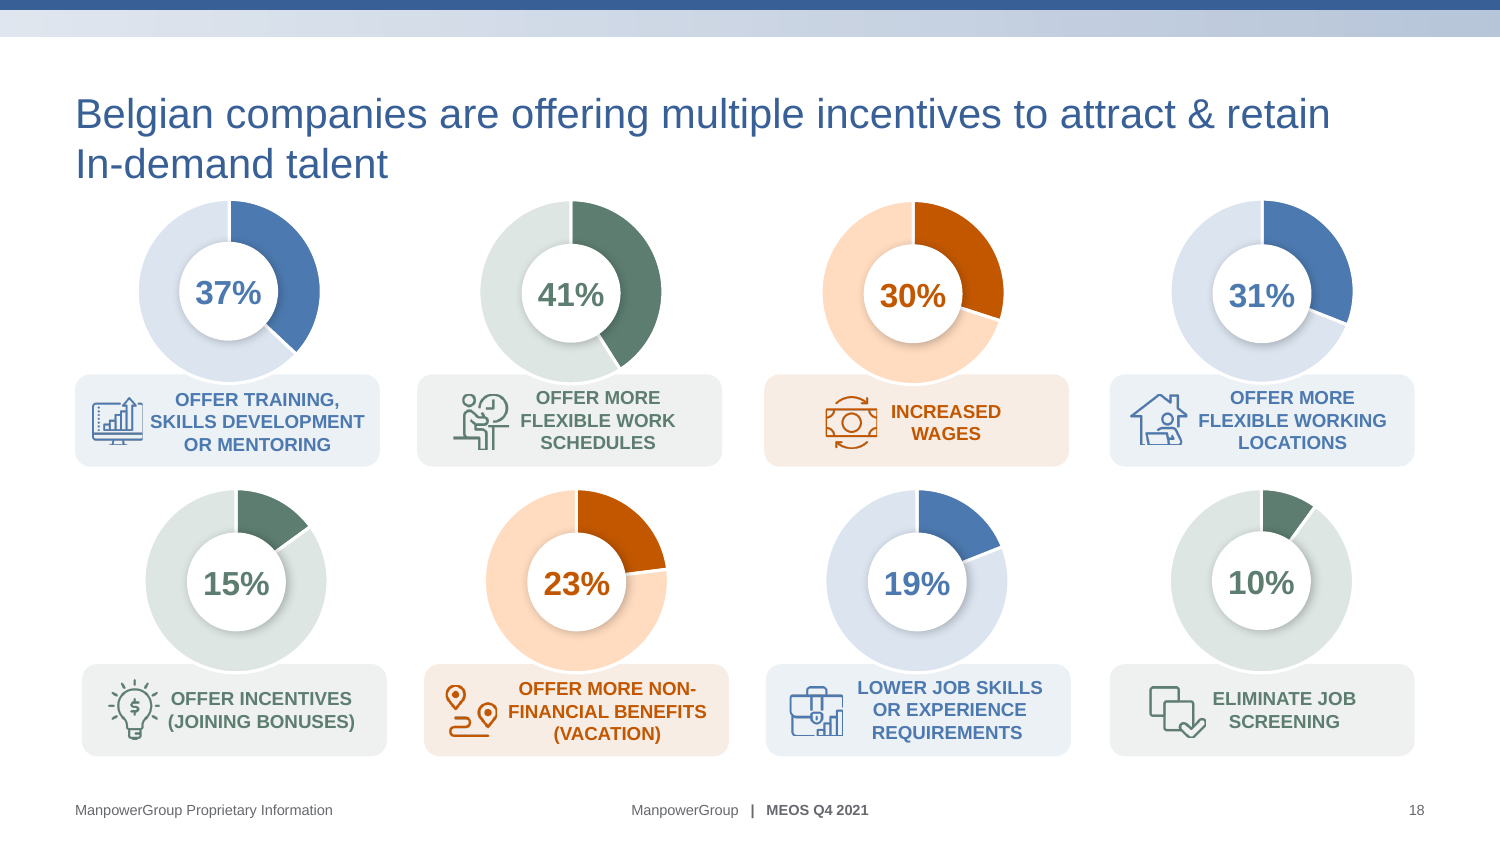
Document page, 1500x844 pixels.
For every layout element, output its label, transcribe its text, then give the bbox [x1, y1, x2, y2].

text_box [423, 484, 730, 757]
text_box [74, 195, 381, 467]
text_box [1109, 194, 1415, 467]
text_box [763, 196, 1070, 467]
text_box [416, 195, 723, 467]
title Belgian companies are offering multiple incentives to attract & retain In-demand talent [75, 67, 1425, 206]
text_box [765, 484, 1072, 757]
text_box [1109, 484, 1415, 757]
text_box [81, 484, 388, 757]
